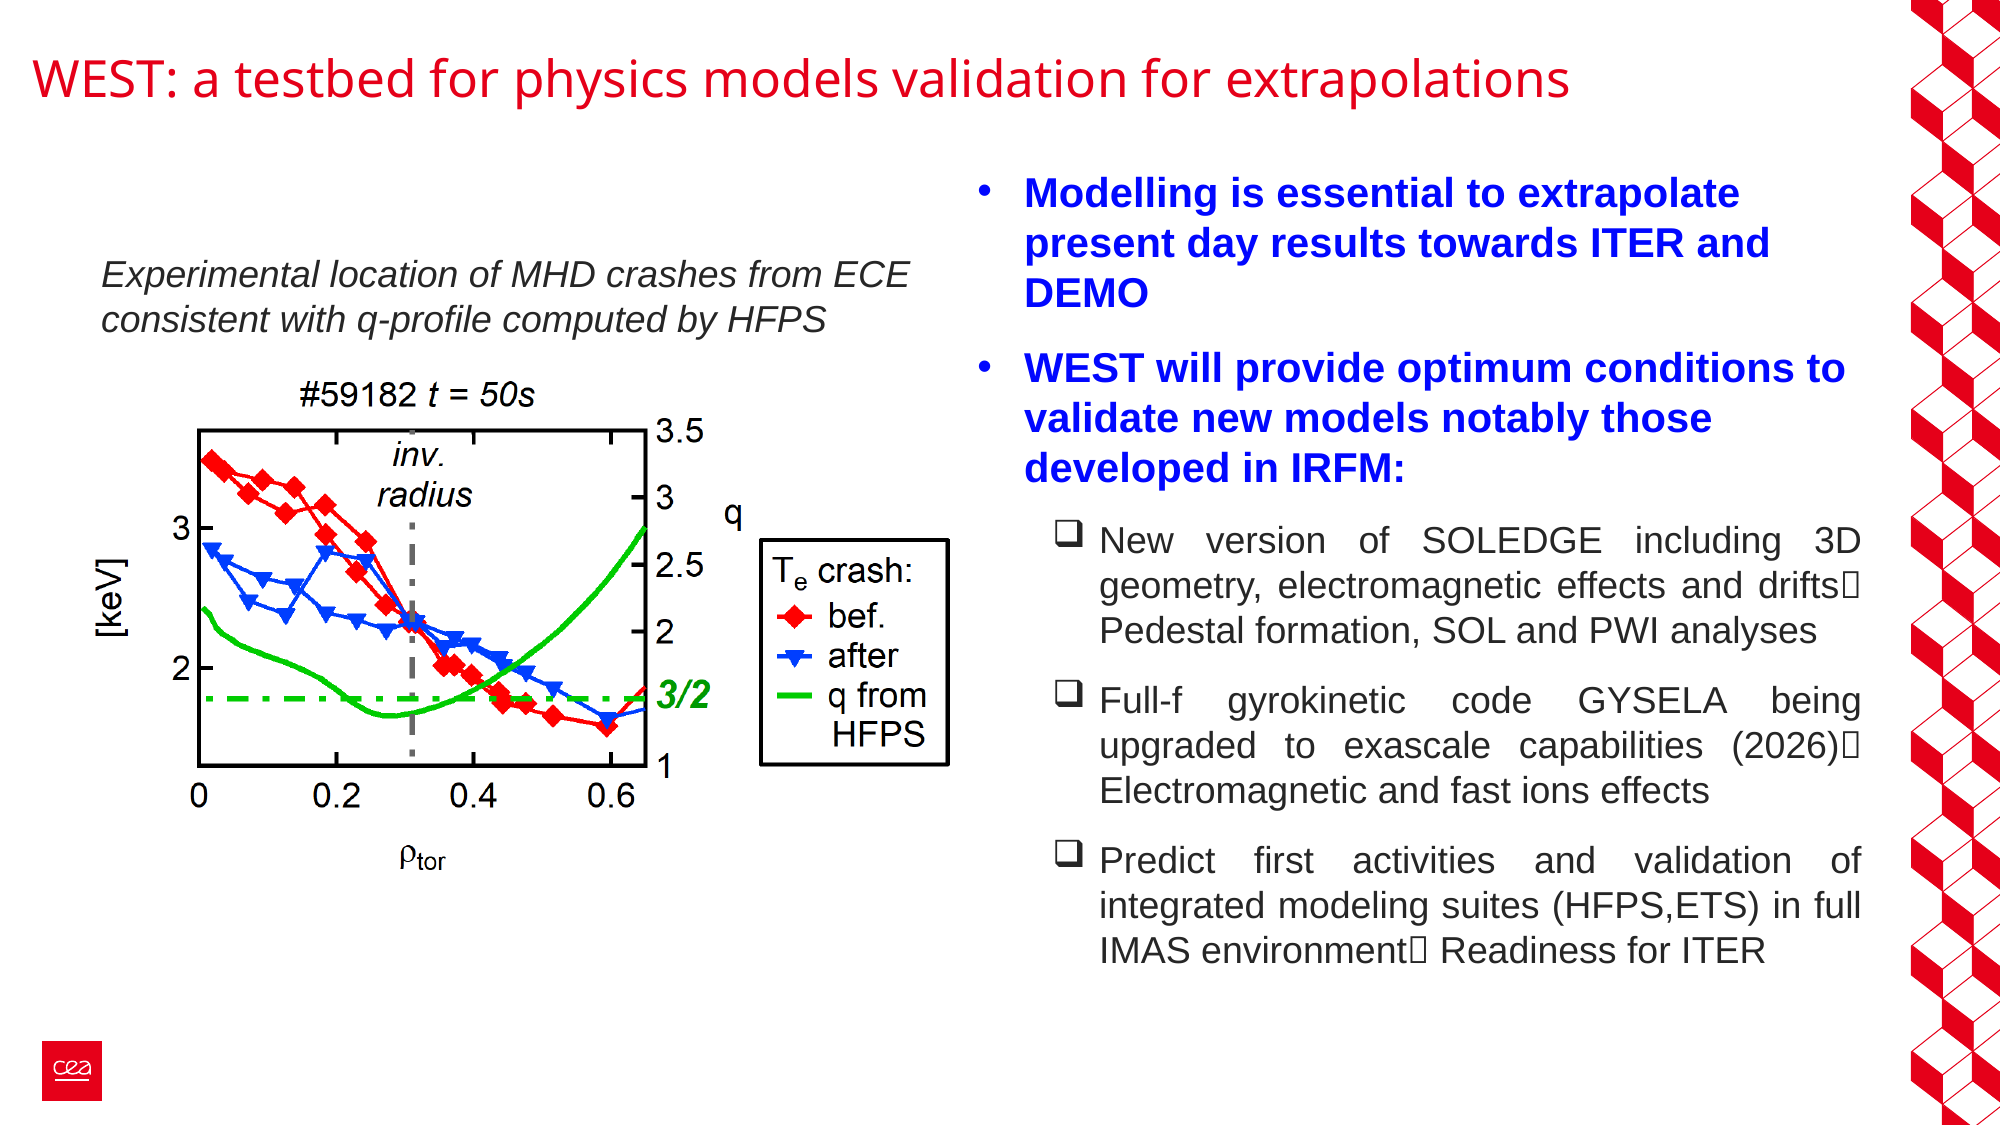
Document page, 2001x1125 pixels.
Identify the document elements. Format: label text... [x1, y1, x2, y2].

title WEST: a testbed for physics models validation for extrapolations [32, 46, 1893, 117]
picture [82, 369, 956, 875]
text_box Modelling is essential to extrapolate present day results towards ITER and DEMO WEST will provide optimum conditions to validate new models notably those developed in IRFM: New version of SOLEDGE including 3D geometry, electromagnetic effects and drifts Pedestal formation, SOL and PWI analyses Full-f gyrokinetic code GYSELA being upgraded to exascale capabilities (2026) Electromagnetic and fast ions effects Predict first activities and validation of integrated modeling suites (HFPS,ETS) in full IMAS environment Readiness for ITER [962, 158, 1877, 1125]
text_box Experimental location of MHD crashes from ECE consistent with q-profile computed by HFPS [86, 242, 1034, 406]
